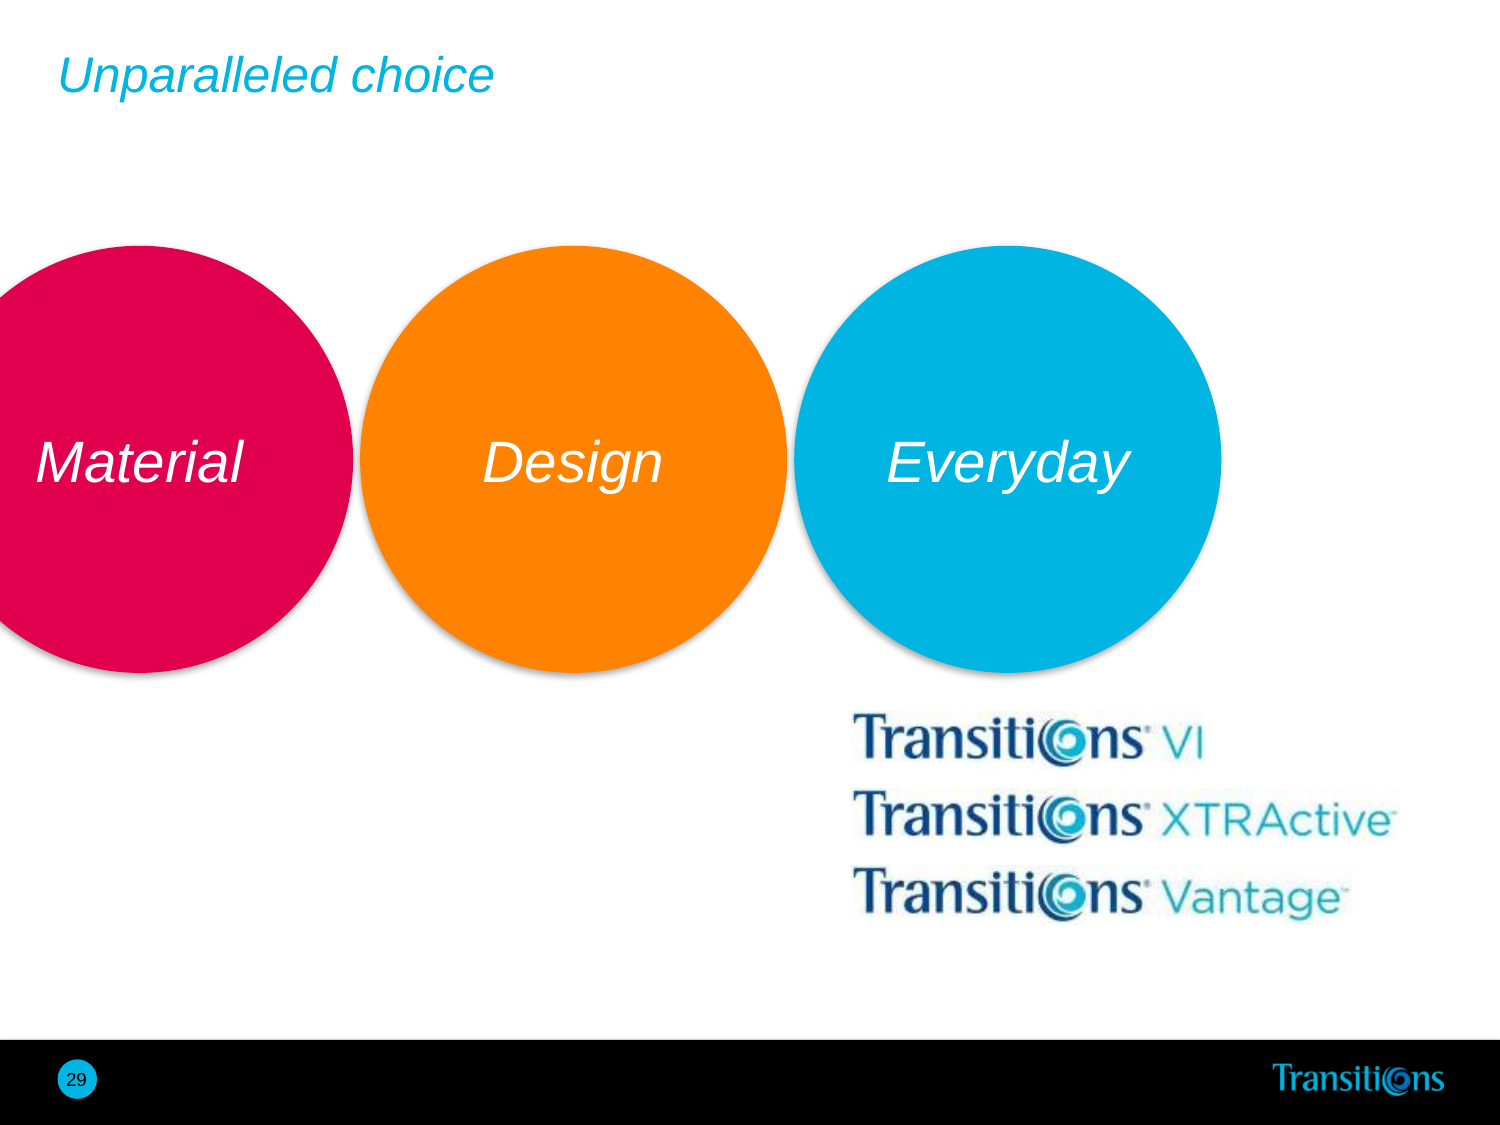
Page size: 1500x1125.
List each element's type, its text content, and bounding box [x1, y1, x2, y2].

picture [851, 865, 1352, 925]
text_box Design [359, 245, 788, 674]
picture [851, 710, 1205, 770]
text_box Everyday [793, 245, 1223, 674]
picture [850, 787, 1400, 847]
text_box Material [0, 245, 354, 674]
picture [1271, 1062, 1445, 1097]
slide_number 29 [40, 1049, 113, 1110]
picture [1370, 1074, 1374, 1088]
title Unparalleled choice [56, 38, 1445, 111]
